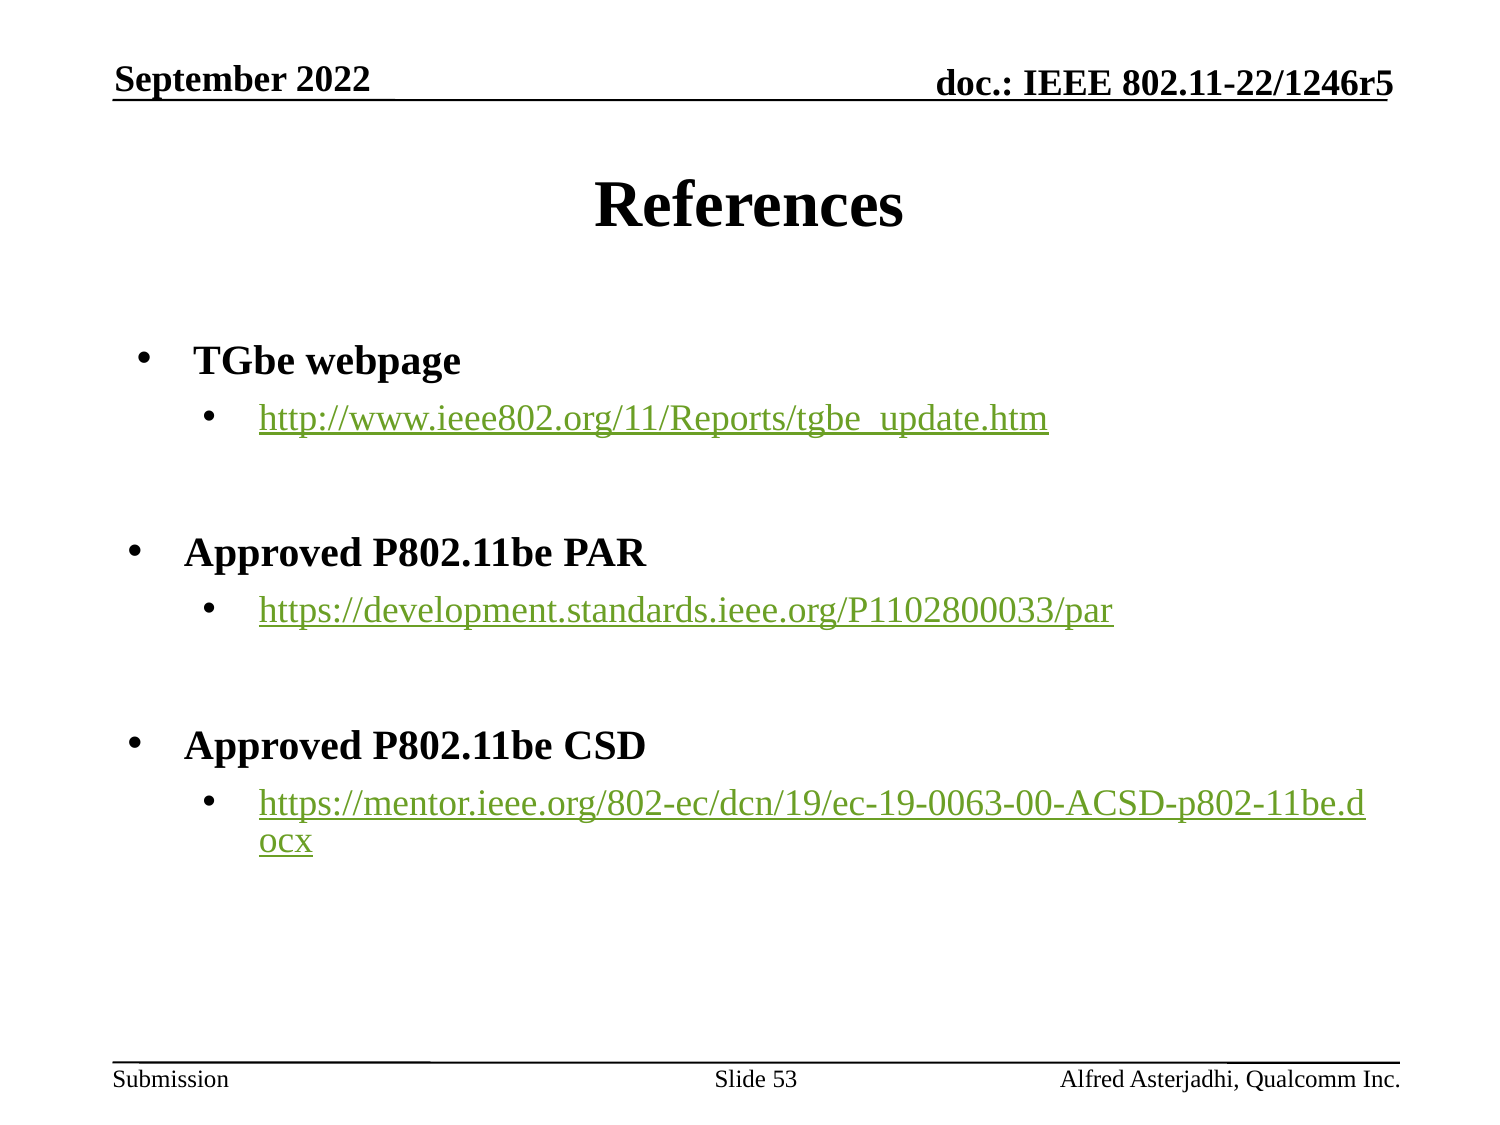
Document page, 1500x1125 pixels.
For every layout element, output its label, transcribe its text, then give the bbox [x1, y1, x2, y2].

footer Alfred Asterjadhi, Qualcomm Inc. [878, 1061, 1402, 1093]
list TGbe webpage http://www.ieee802.org/11/Reports/tgbe_update.htm Approved P802.11be PAR https://development.standards.ieee.org/P1102800033/par Approved P802.11be CSD https://mentor.ieee.org/802-ec/dcn/19/ec-19-0063-00-ACSD-p802-11be.docx [112, 324, 1388, 1000]
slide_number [114, 54, 493, 100]
title References [112, 112, 1388, 288]
slide_number Slide 53 [712, 1061, 800, 1123]
